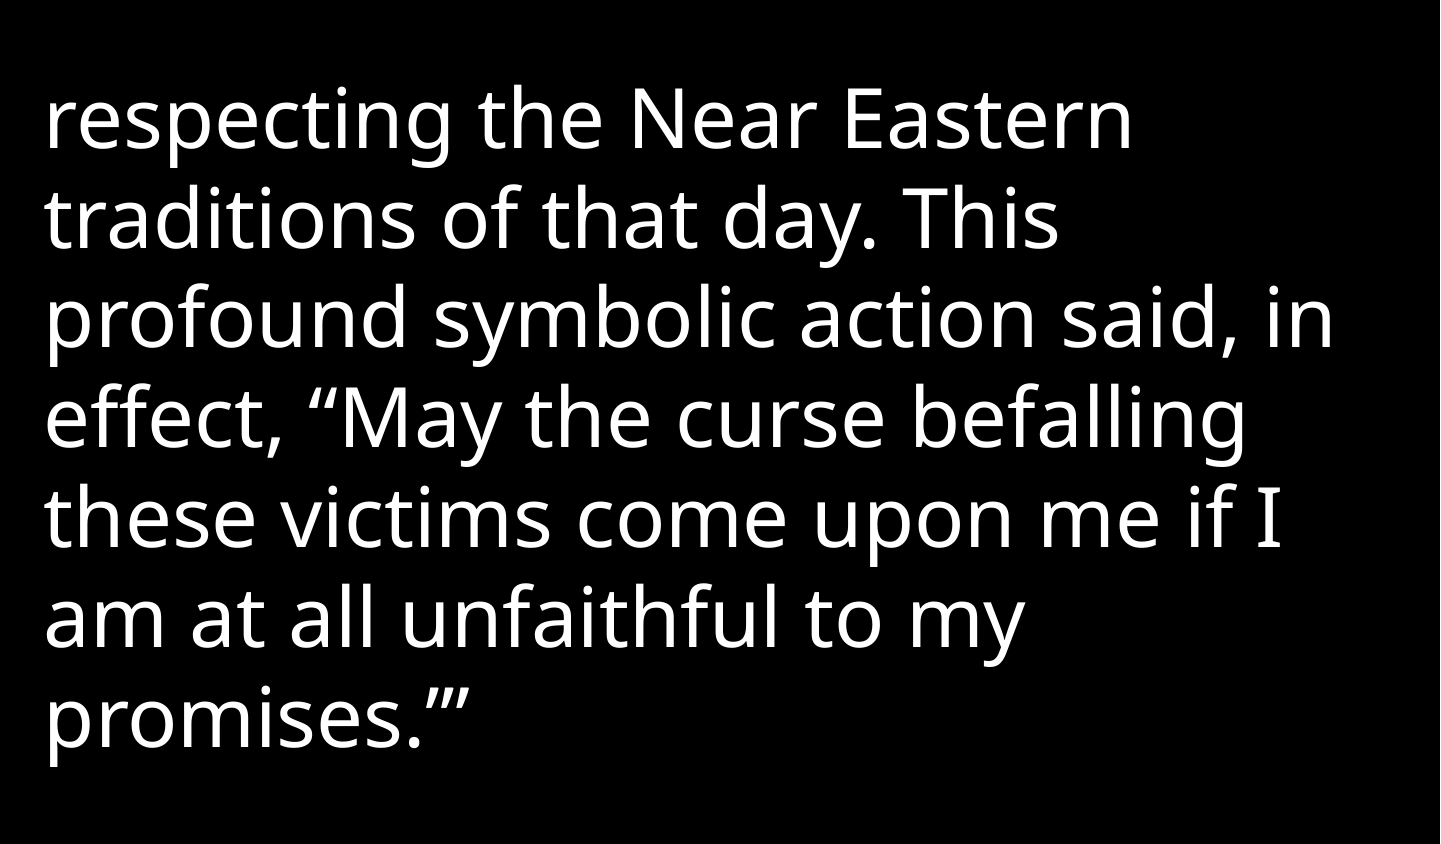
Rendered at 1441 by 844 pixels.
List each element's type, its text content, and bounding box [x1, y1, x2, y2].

subtitle respecting the Near Eastern traditions of that day. This profound symbolic action said, in effect, “May the curse befalling these victims come upon me if I am at all unfaithful to my promises.’” [32, 59, 1408, 844]
